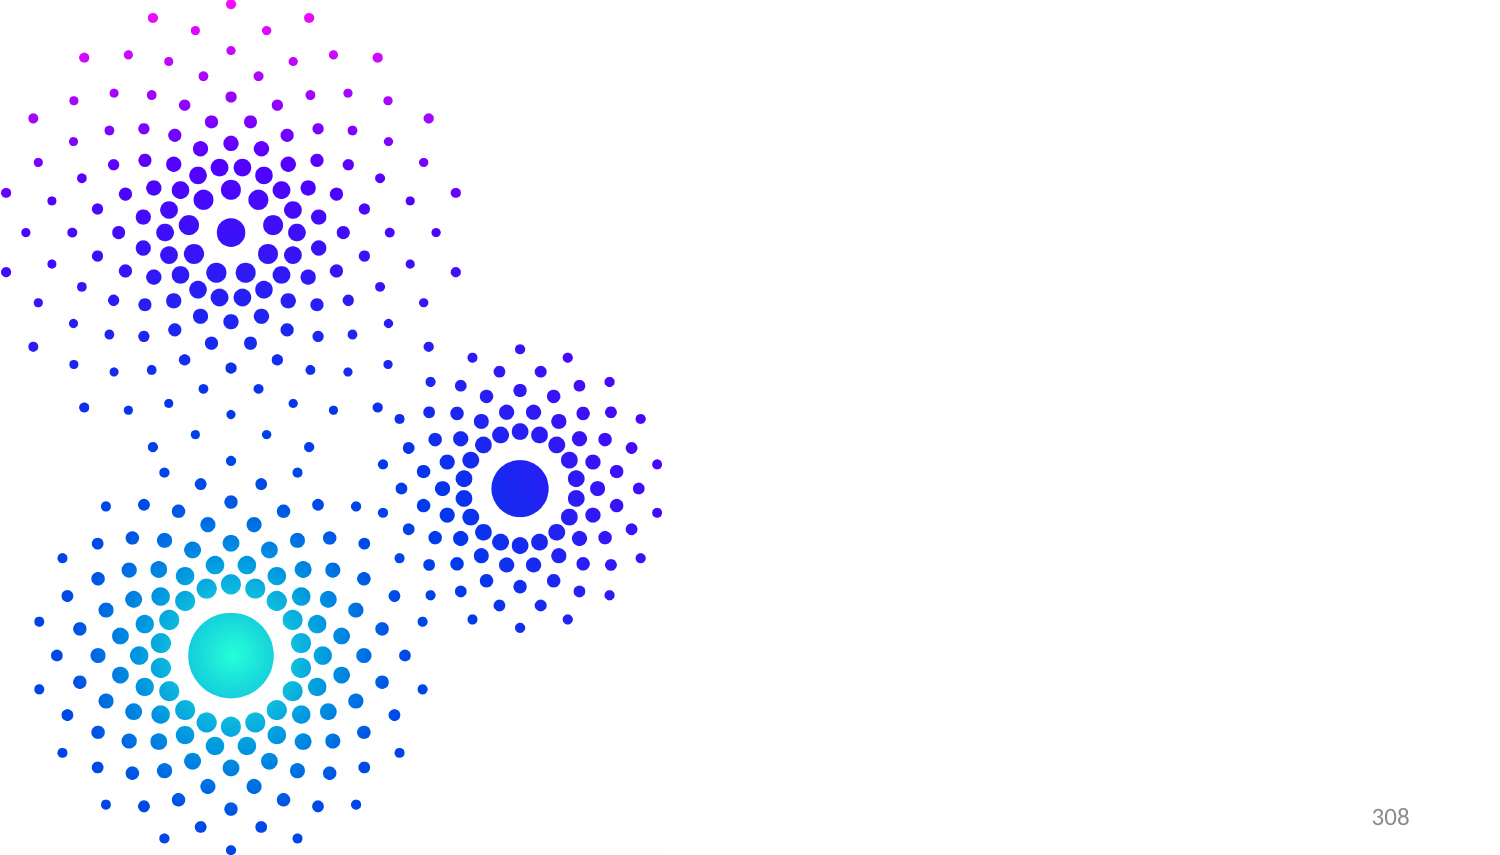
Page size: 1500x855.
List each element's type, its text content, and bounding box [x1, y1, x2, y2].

slide_number 308 [1074, 792, 1425, 838]
picture [1, 0, 662, 855]
